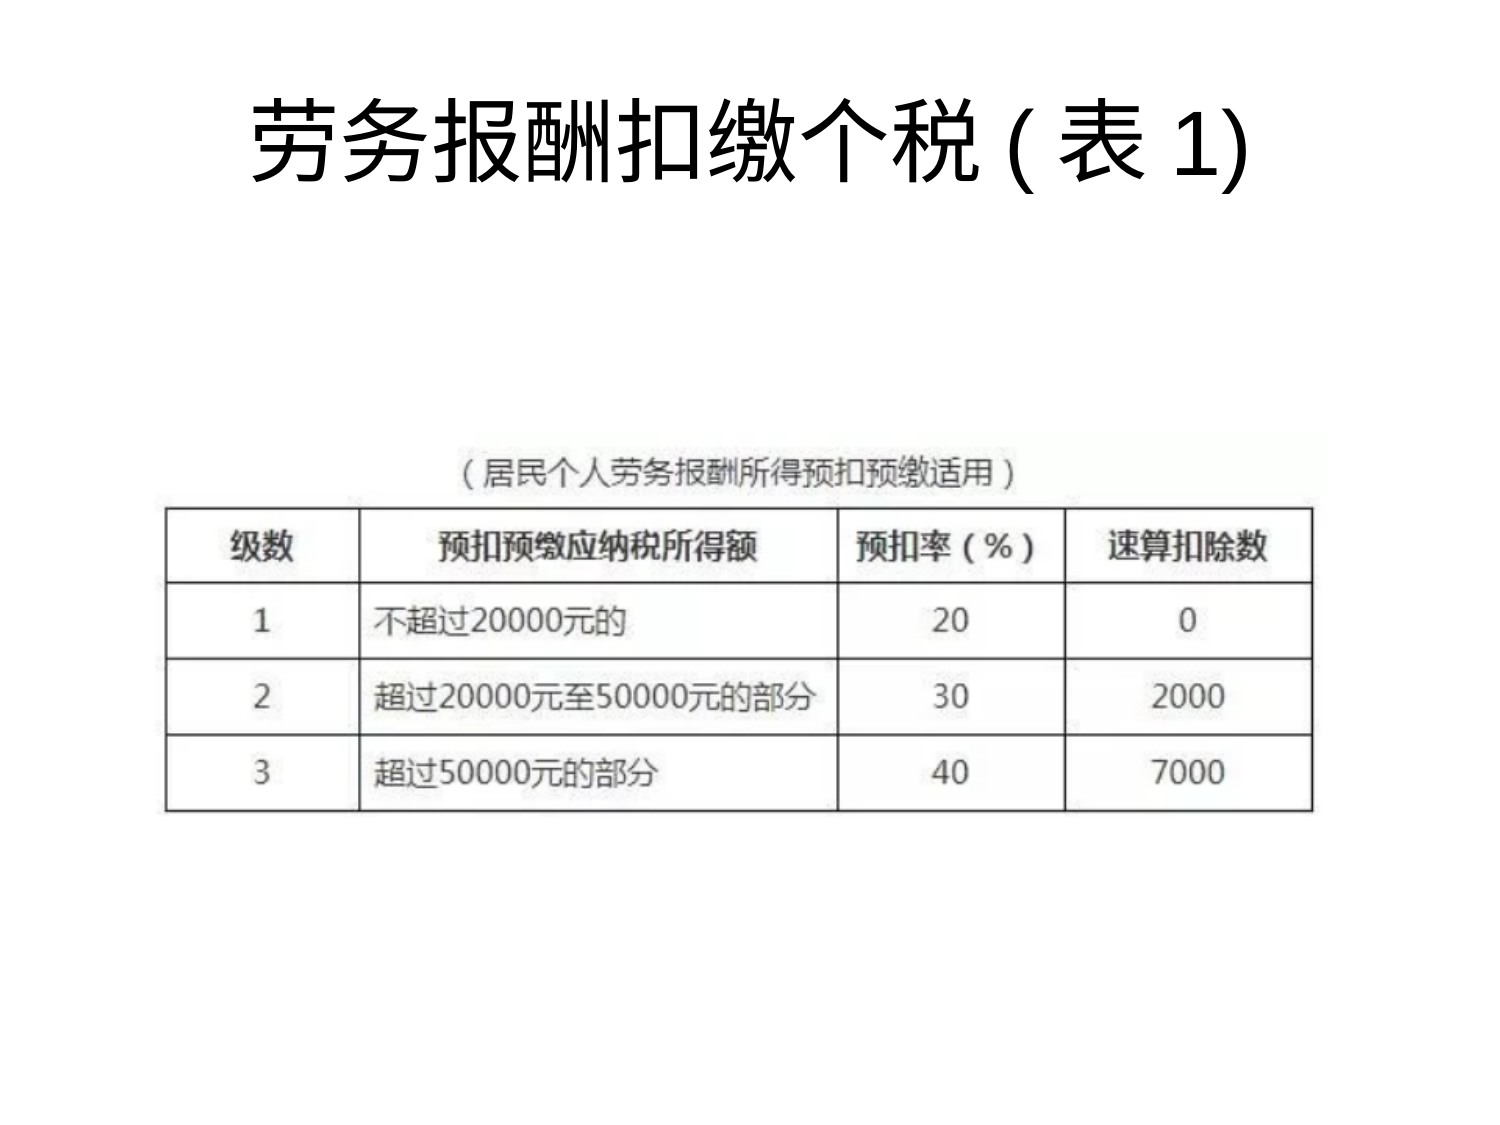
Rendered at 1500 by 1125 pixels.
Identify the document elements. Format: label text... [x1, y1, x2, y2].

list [146, 430, 1354, 837]
title 劳务报酬扣缴个税(表1) [74, 44, 1426, 233]
